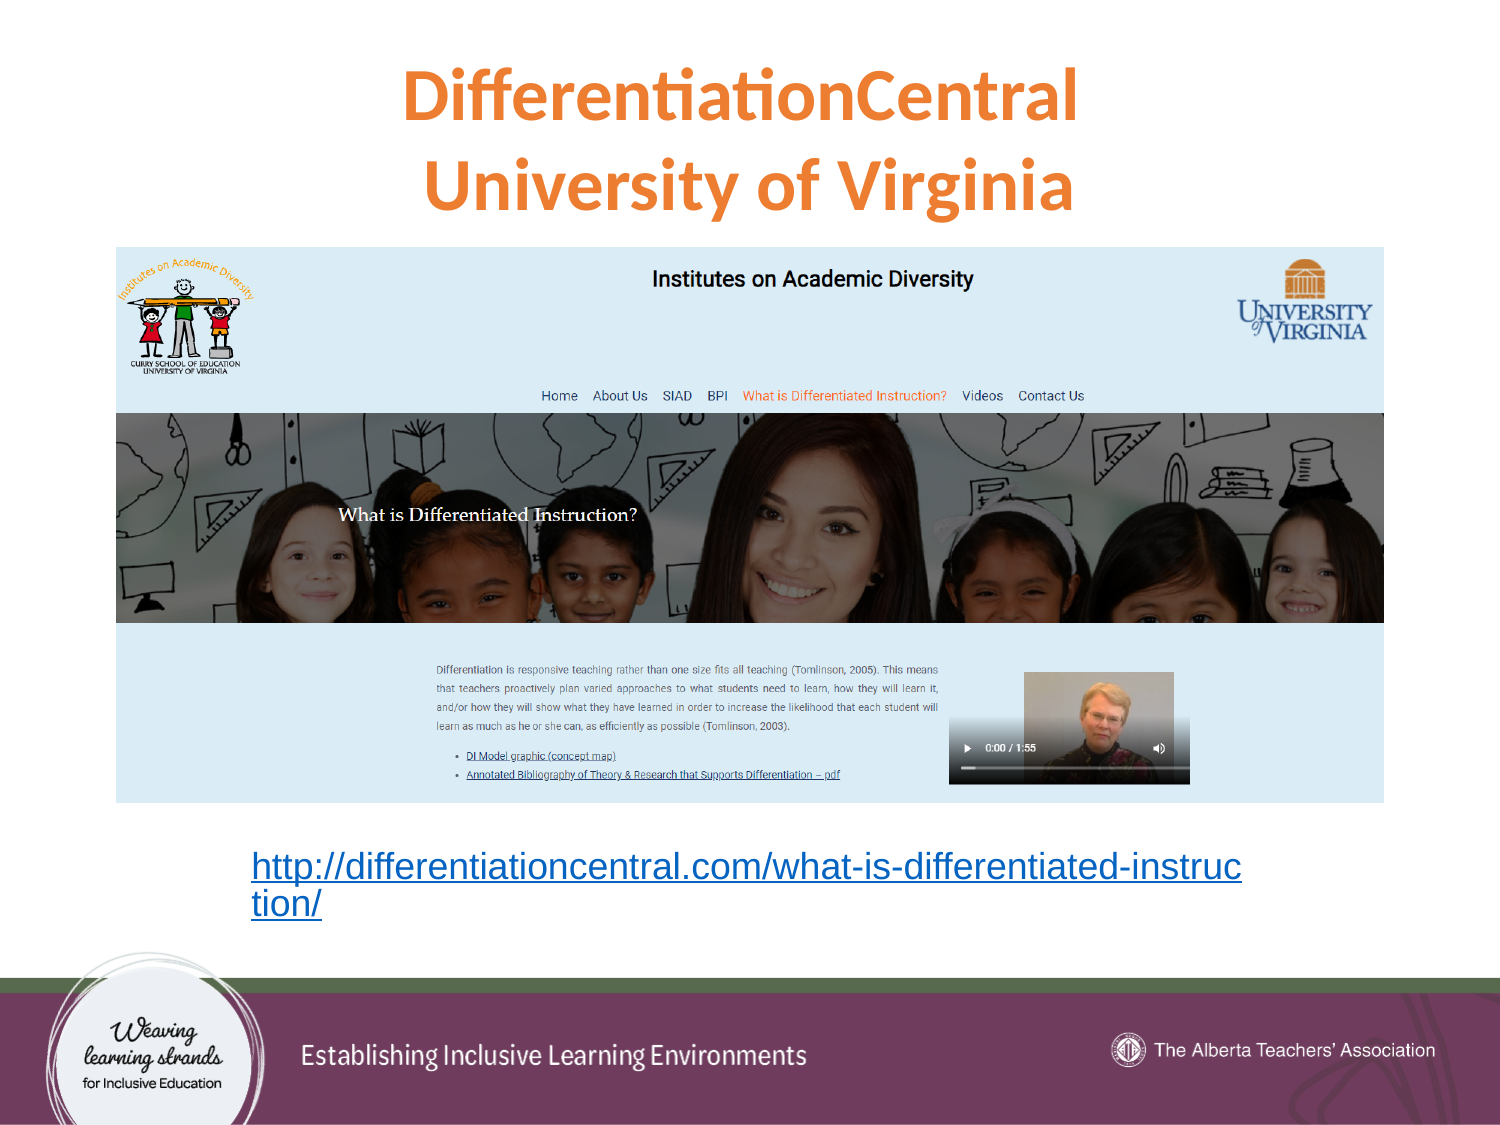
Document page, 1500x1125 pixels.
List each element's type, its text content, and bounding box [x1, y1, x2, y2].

list http://differentiationcentral.com/what-is-differentiated-instruction/ [236, 834, 1264, 988]
picture [0, 0, 1500, 1125]
title DifferentiationCentral University of Virginia [41, 30, 1459, 240]
